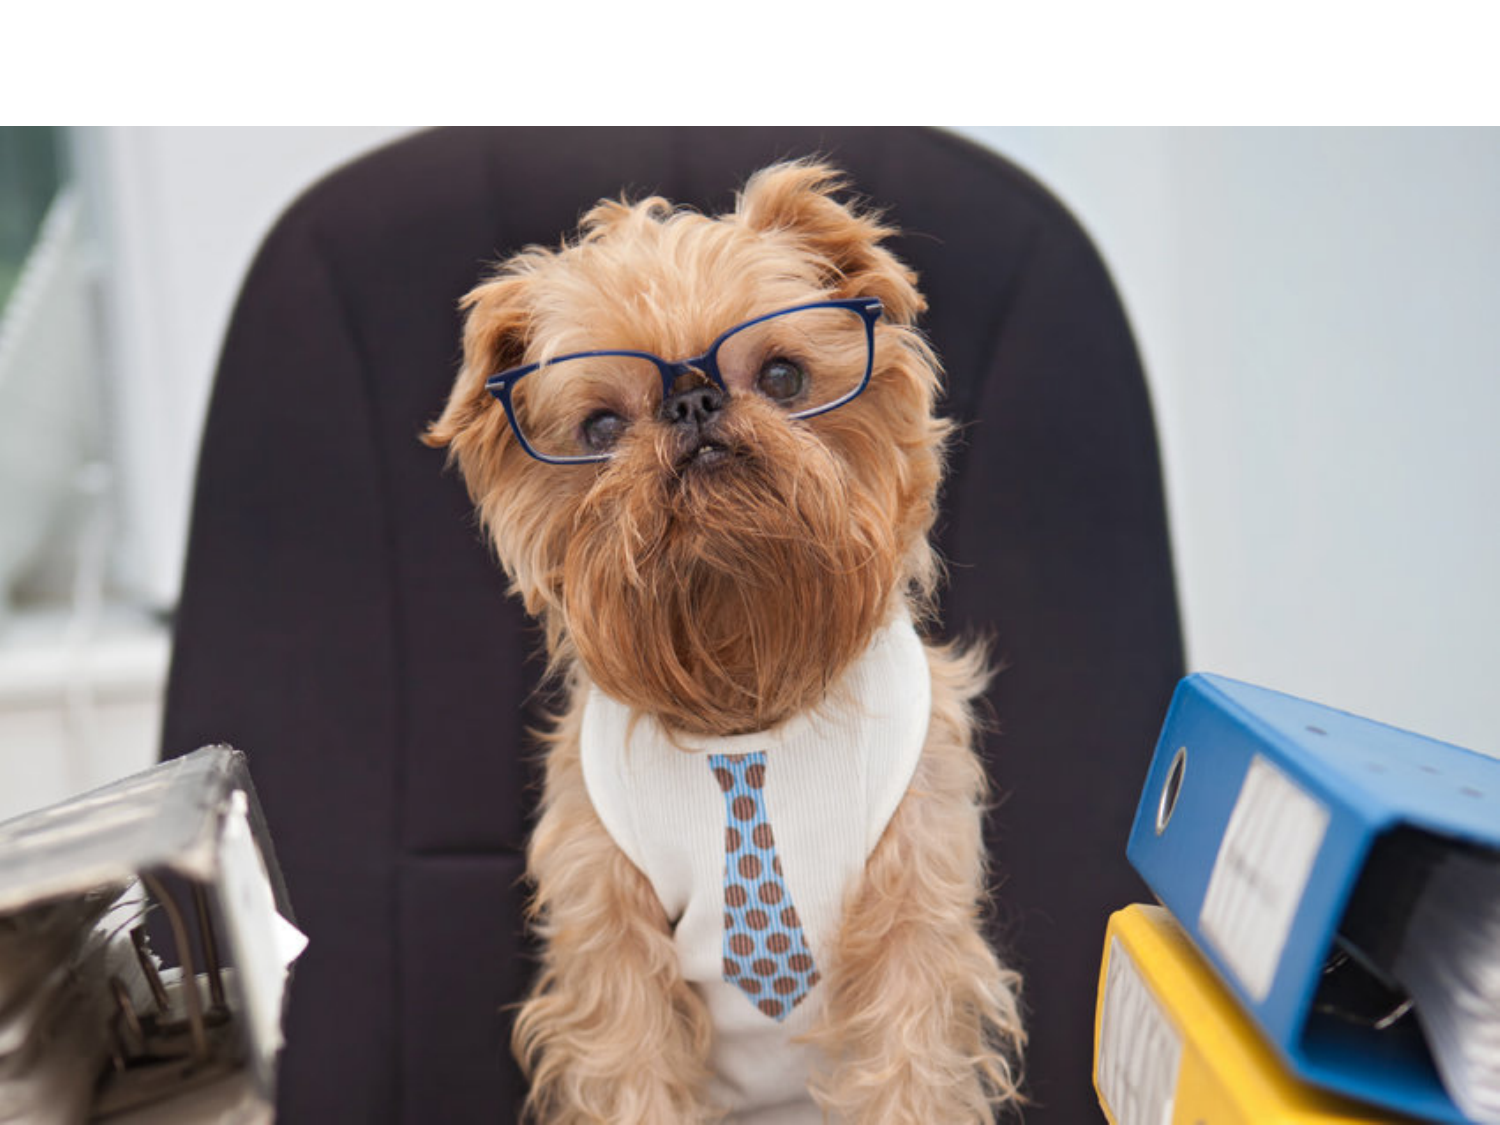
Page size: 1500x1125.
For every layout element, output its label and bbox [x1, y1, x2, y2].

picture [0, 125, 1500, 1125]
